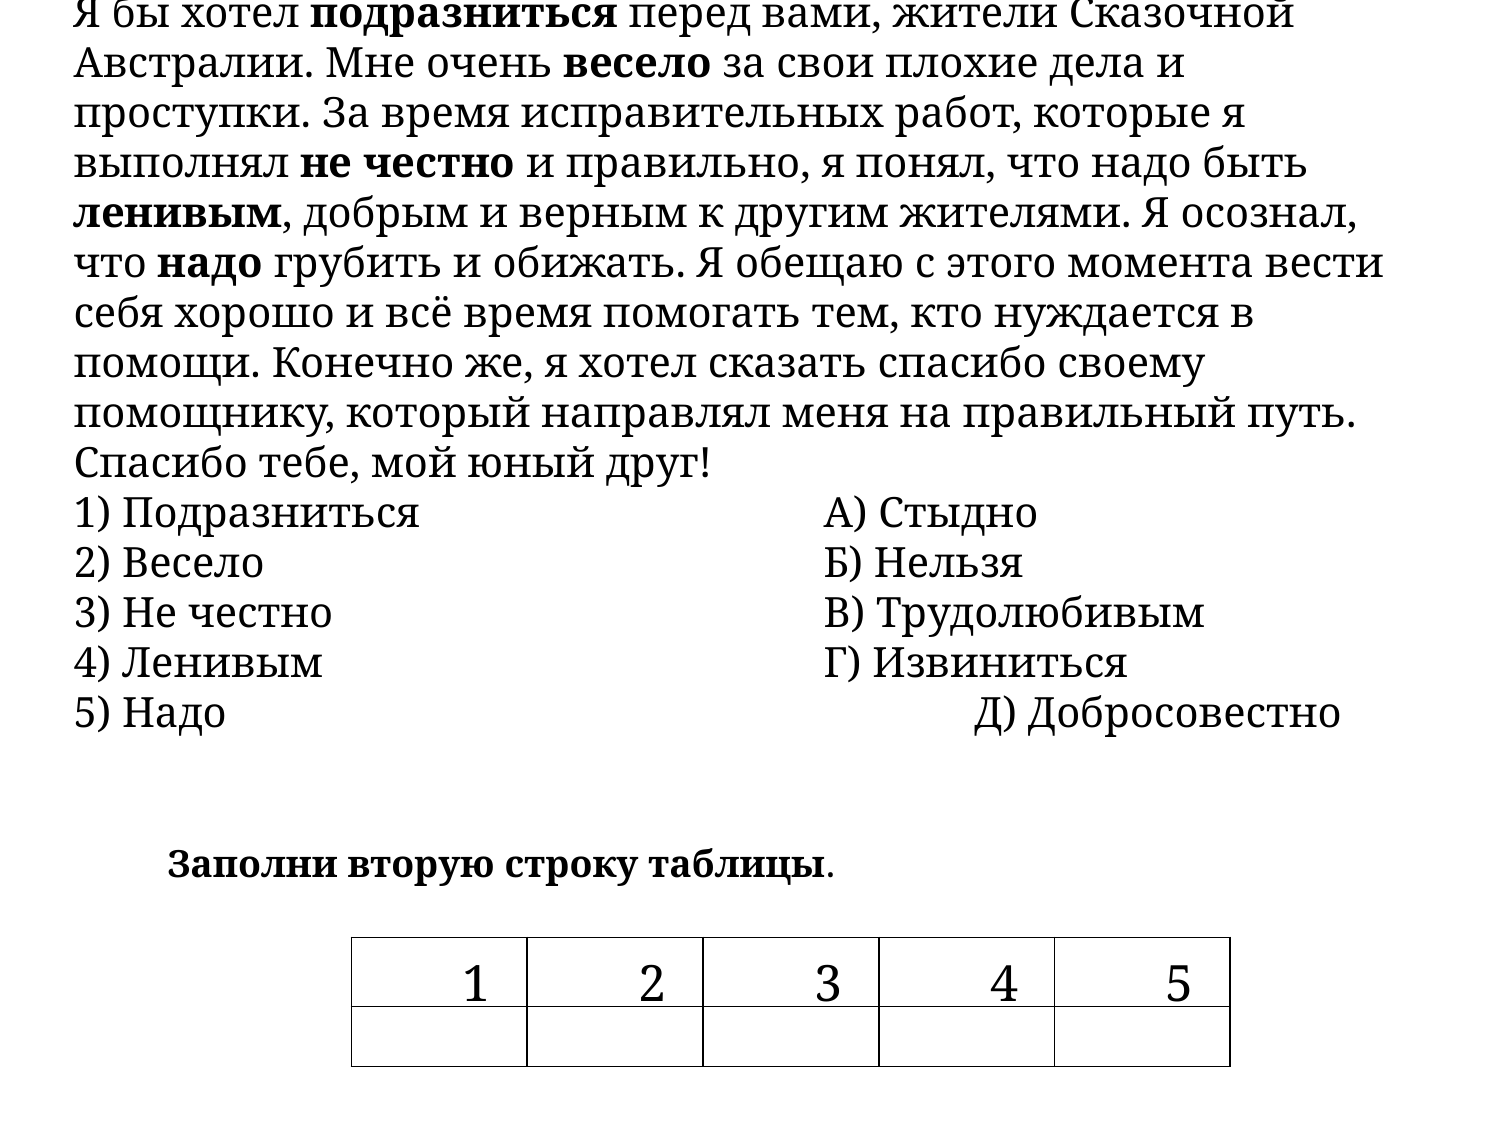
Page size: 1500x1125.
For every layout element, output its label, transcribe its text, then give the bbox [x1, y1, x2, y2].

table_cell [528, 1007, 702, 1066]
table_cell [352, 1007, 526, 1066]
table_header 3 [704, 938, 878, 1006]
table_cell [880, 1007, 1054, 1066]
table_header 2 [528, 938, 702, 1006]
table_cell [704, 1007, 878, 1066]
text_box Я бы хотел подразниться перед вами, жители Сказочной Австралии. Мне очень весело за свои плохие дела и проступки. За время исправительных работ, которые я выполнял не честно и правильно, я понял, что надо быть ленивым, добрым и верным к другим жителями. Я осознал, что надо грубить и обижать. Я обещаю с этого момента вести себя хорошо и всё время помогать тем, кто нуждается в помощи. Конечно же, я хотел сказать спасибо своему помощнику, который направлял меня на правильный путь. Спасибо тебе, мой юный друг! 1) Подразниться А) Стыдно 2) Весело Б) Нельзя 3) Не честно В) Трудолюбивым 4) Ленивым Г) Извиниться 5) Надо Д) Добросовестно [58, 0, 1430, 744]
table_cell [1055, 1007, 1229, 1066]
table_header 4 [880, 938, 1054, 1006]
text_box Заполни вторую строку таблицы. [152, 832, 1395, 893]
table_header 1 [352, 938, 526, 1006]
table_header 5 [1055, 938, 1229, 1006]
